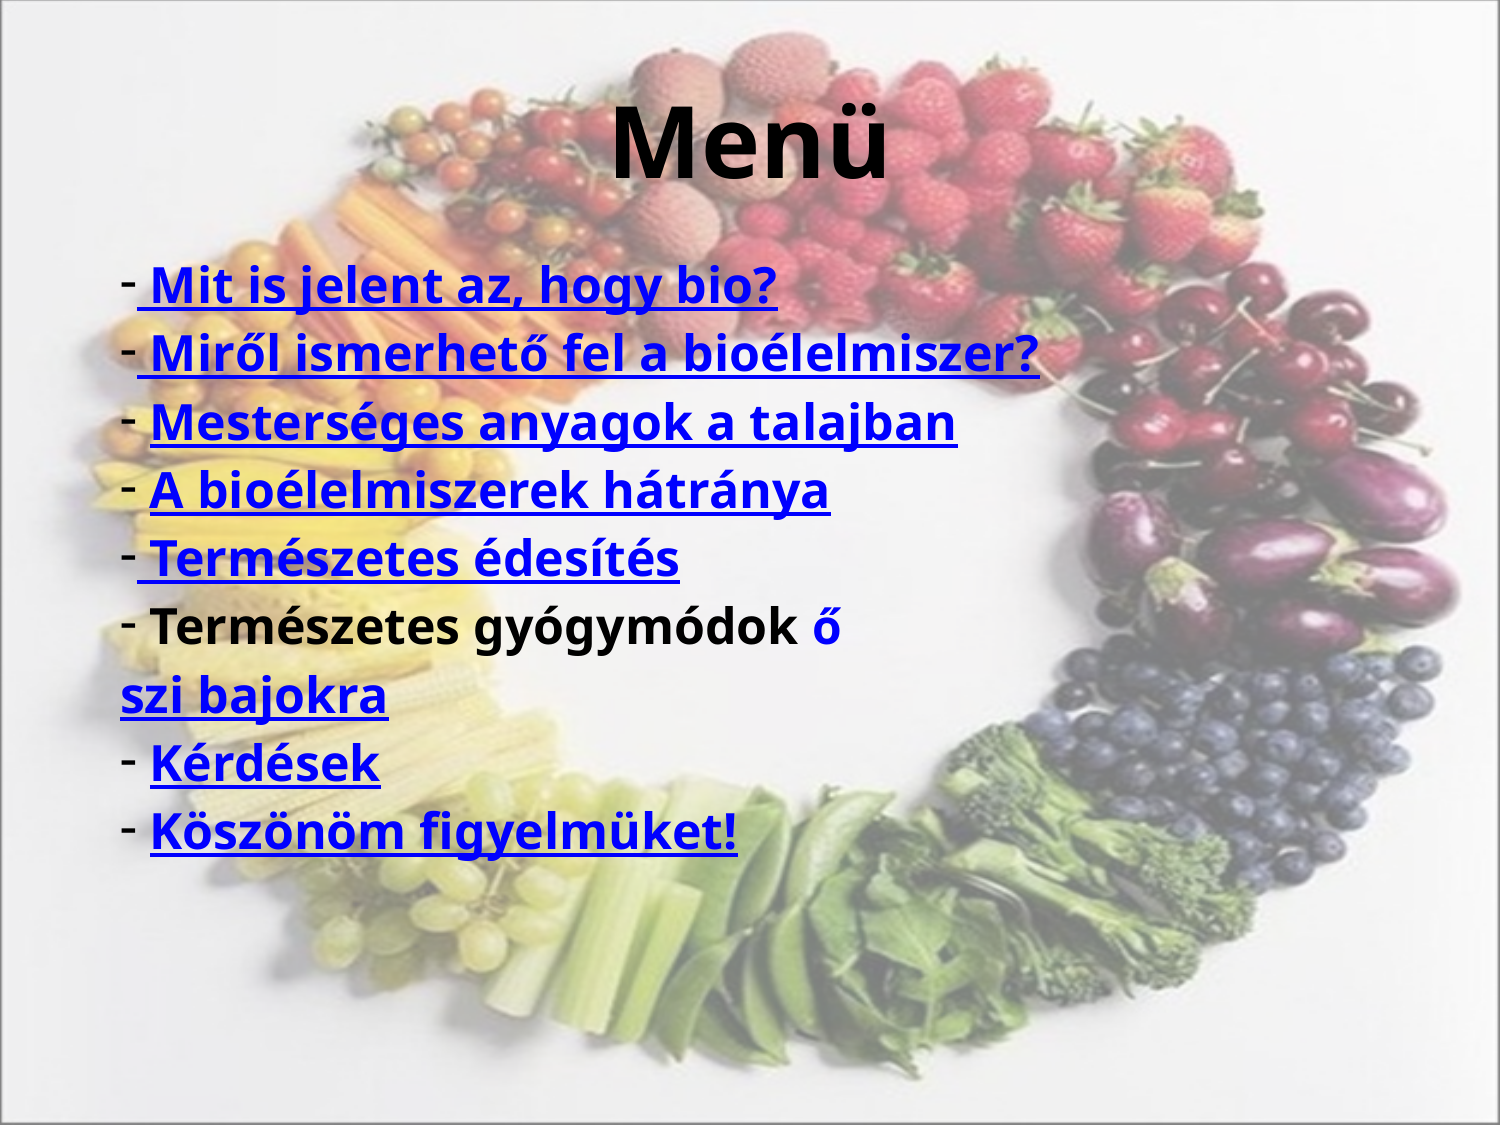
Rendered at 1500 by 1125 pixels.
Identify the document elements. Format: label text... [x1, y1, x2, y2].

title Menü [75, 45, 1425, 233]
text_box Mit is jelent az, hogy bio? Miről ismerhető fel a bioélelmiszer? Mesterséges anyagok a talajban A bioélelmiszerek hátránya Természetes édesítés Természetes gyógymódok őszi bajokra Kérdések Köszönöm figyelmüket! [105, 246, 1067, 876]
